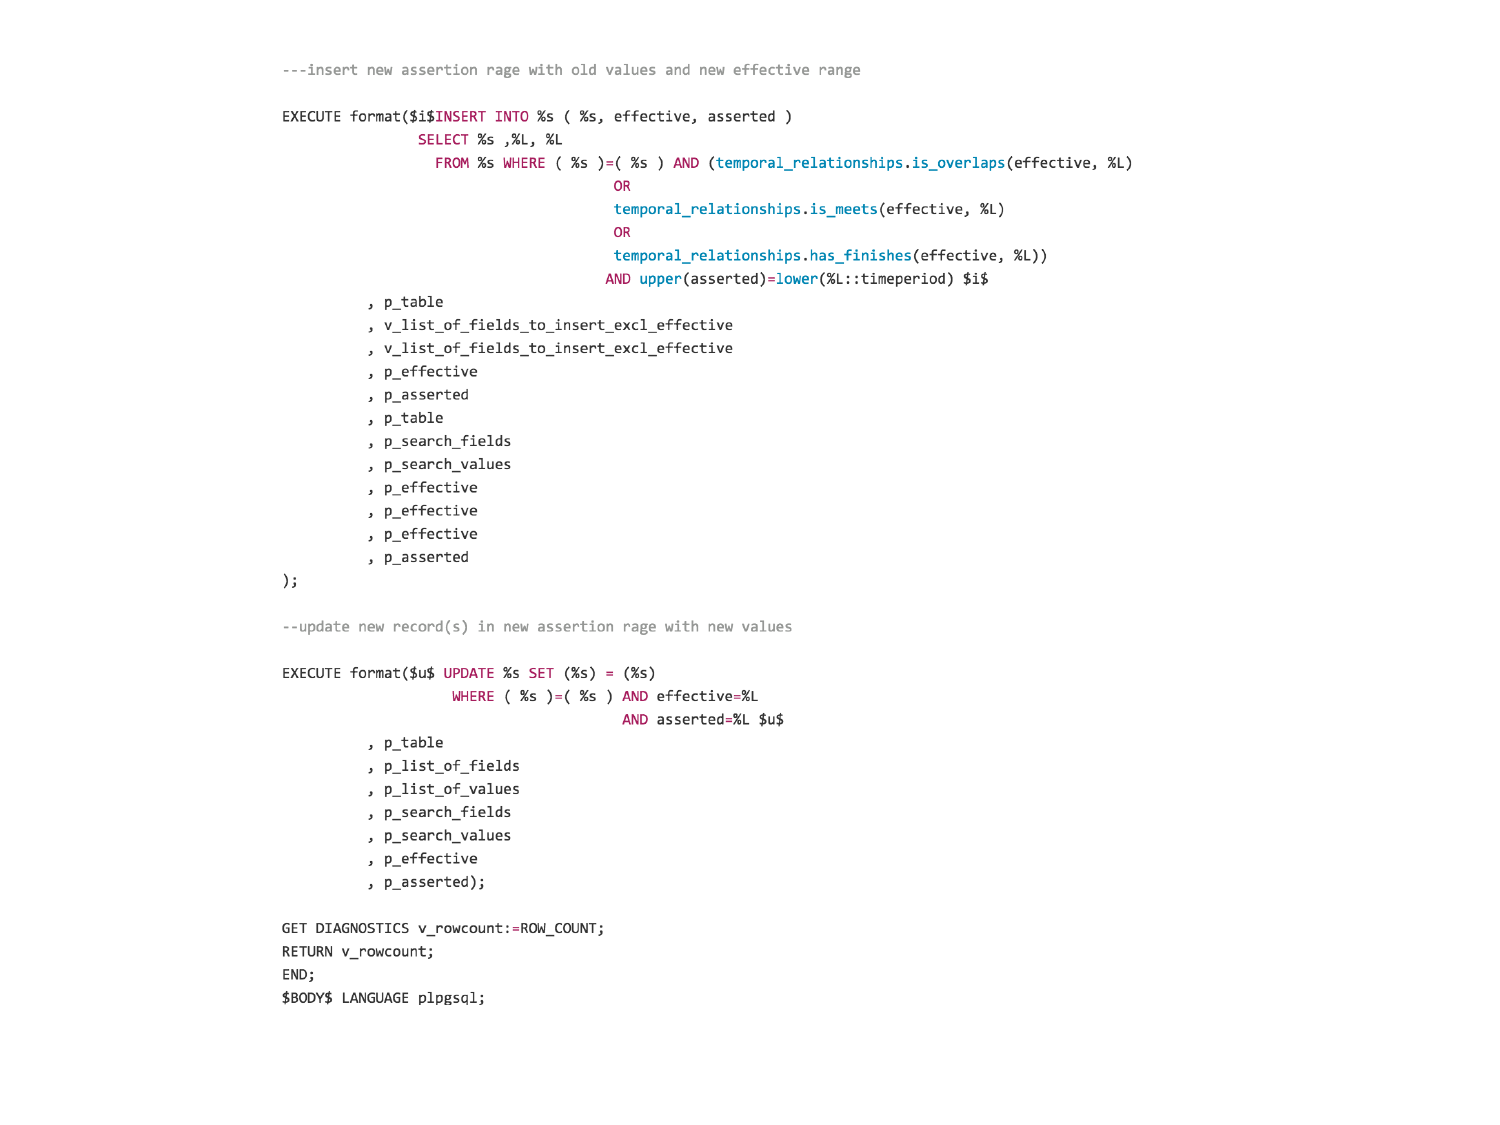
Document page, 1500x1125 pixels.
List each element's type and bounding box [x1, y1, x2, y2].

list [74, 53, 1426, 1006]
